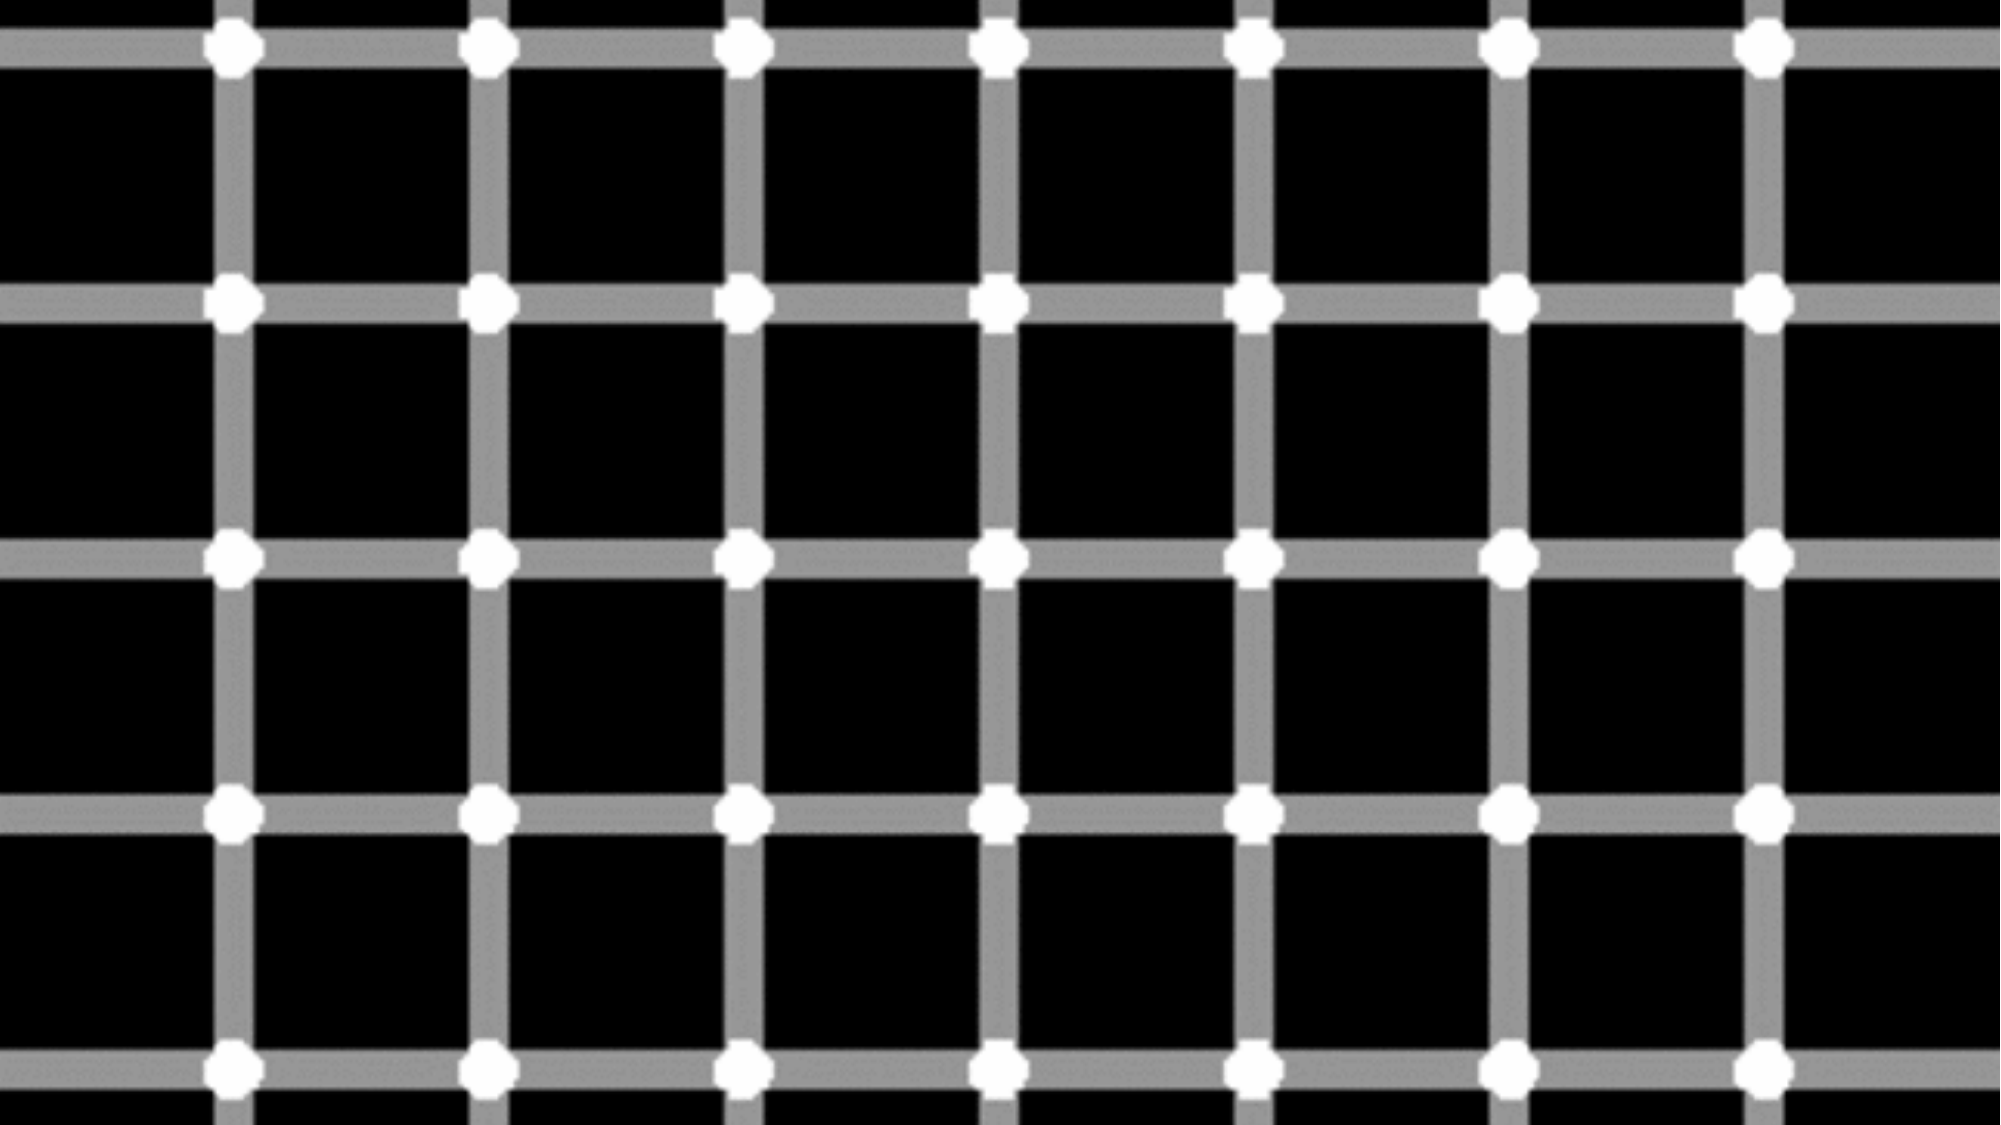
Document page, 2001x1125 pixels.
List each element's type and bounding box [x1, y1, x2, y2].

list [0, 0, 2000, 1125]
